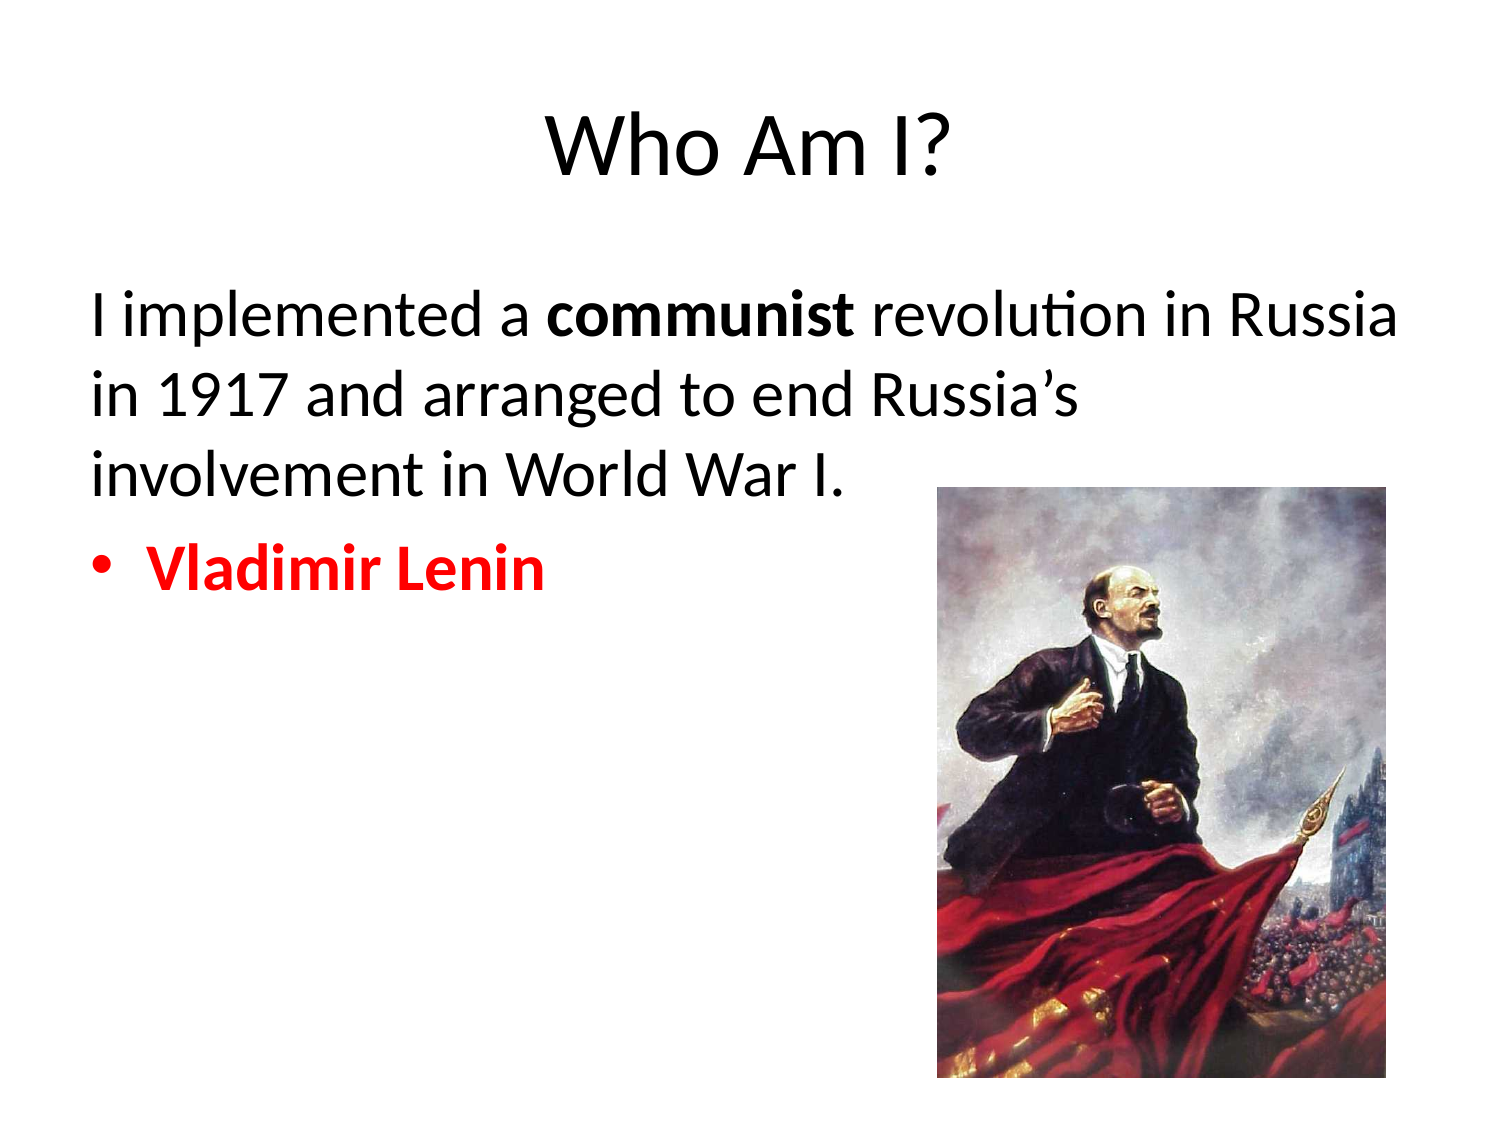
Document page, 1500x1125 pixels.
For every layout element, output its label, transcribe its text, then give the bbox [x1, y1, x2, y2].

picture [937, 487, 1386, 1078]
title Who Am I? [75, 45, 1425, 233]
list I implemented a communist revolution in Russia in 1917 and arranged to end Russia’s involvement in World War I. Vladimir Lenin [75, 262, 1425, 1005]
